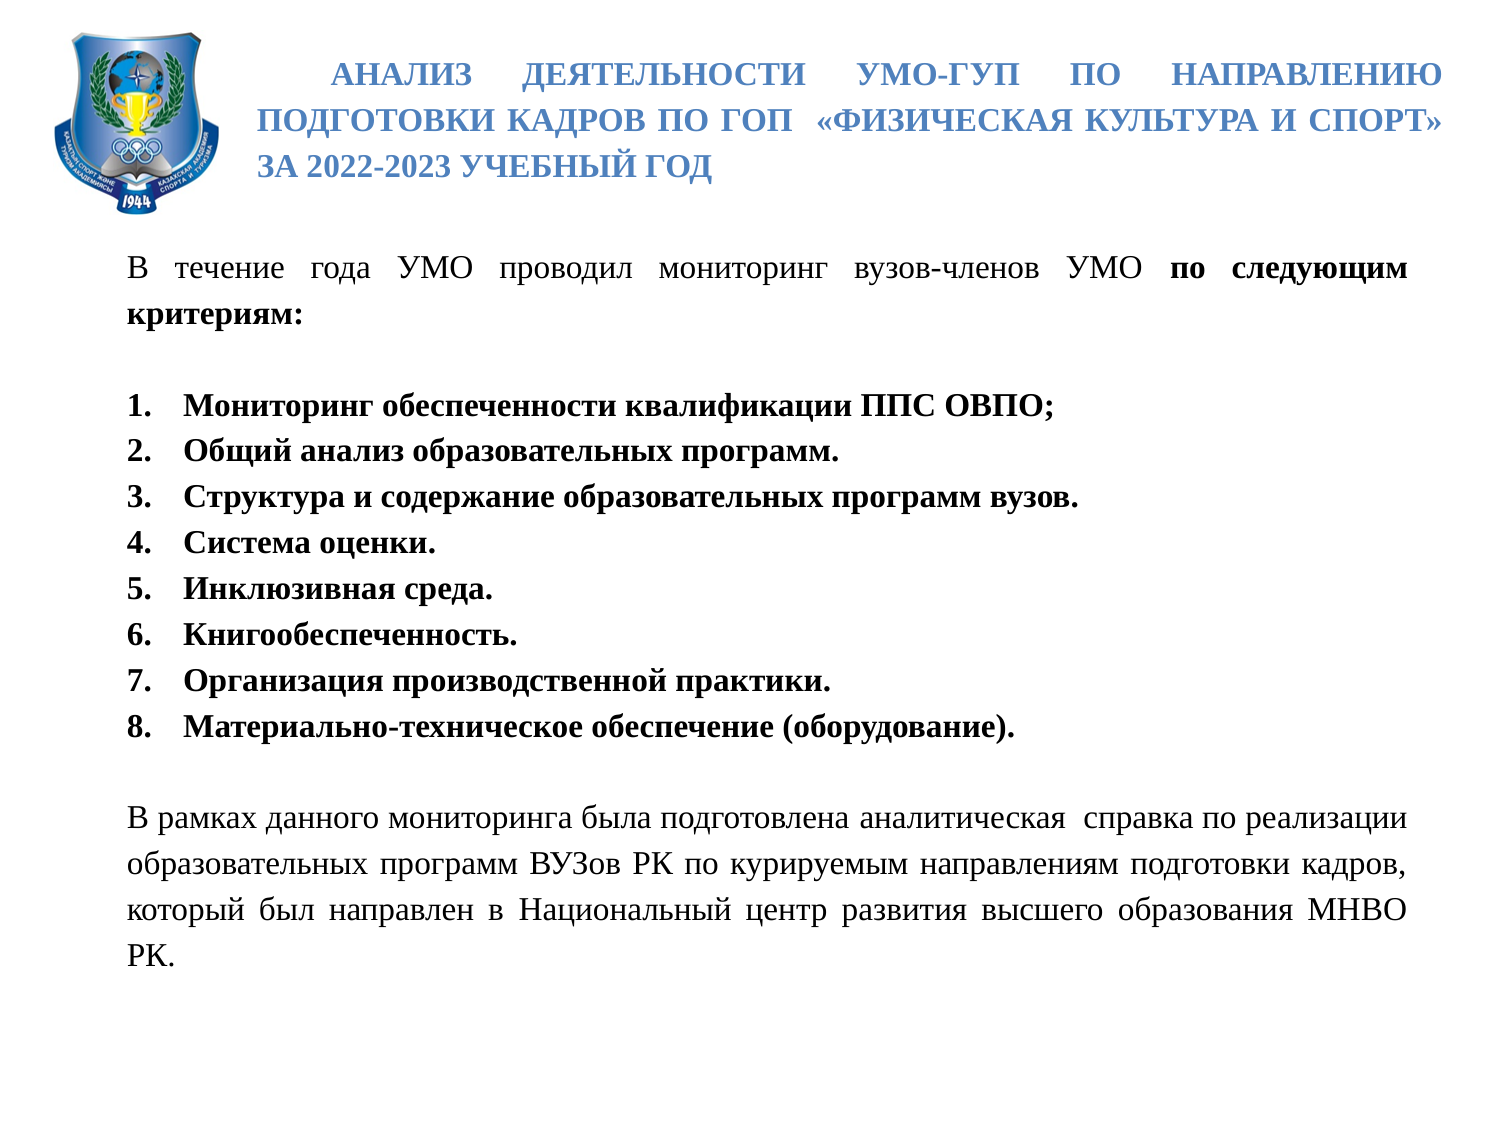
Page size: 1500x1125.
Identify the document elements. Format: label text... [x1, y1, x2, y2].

text_box АНАЛИЗ ДЕЯТЕЛЬНОСТИ УМО-ГУП ПО НАПРАВЛЕНИЮ ПОДГОТОВКИ КАДРОВ ПО ГОП «ФИЗИЧЕСКАЯ КУЛЬТУРА И СПОРТ» ЗА 2022-2023 УЧЕБНЫЙ ГОД [242, 38, 1459, 191]
text_box В течение года УМО проводил мониторинг вузов-членов УМО по следующим критериям: Мониторинг обеспеченности квалификации ППС ОВПО; Общий анализ образовательных программ. Структура и содержание образовательных программ вузов. Система оценки. Инклюзивная среда. Книгообеспеченность. Организация производственной практики. Материально-техническое обеспечение (оборудование). В рамках данного мониторинга была подготовлена аналитическая справка по реализации образовательных программ ВУЗов РК по курируемым направлениям подготовки кадров, который был направлен в Национальный центр развития высшего образования МНВО РК. [112, 231, 1424, 981]
picture [52, 30, 221, 216]
